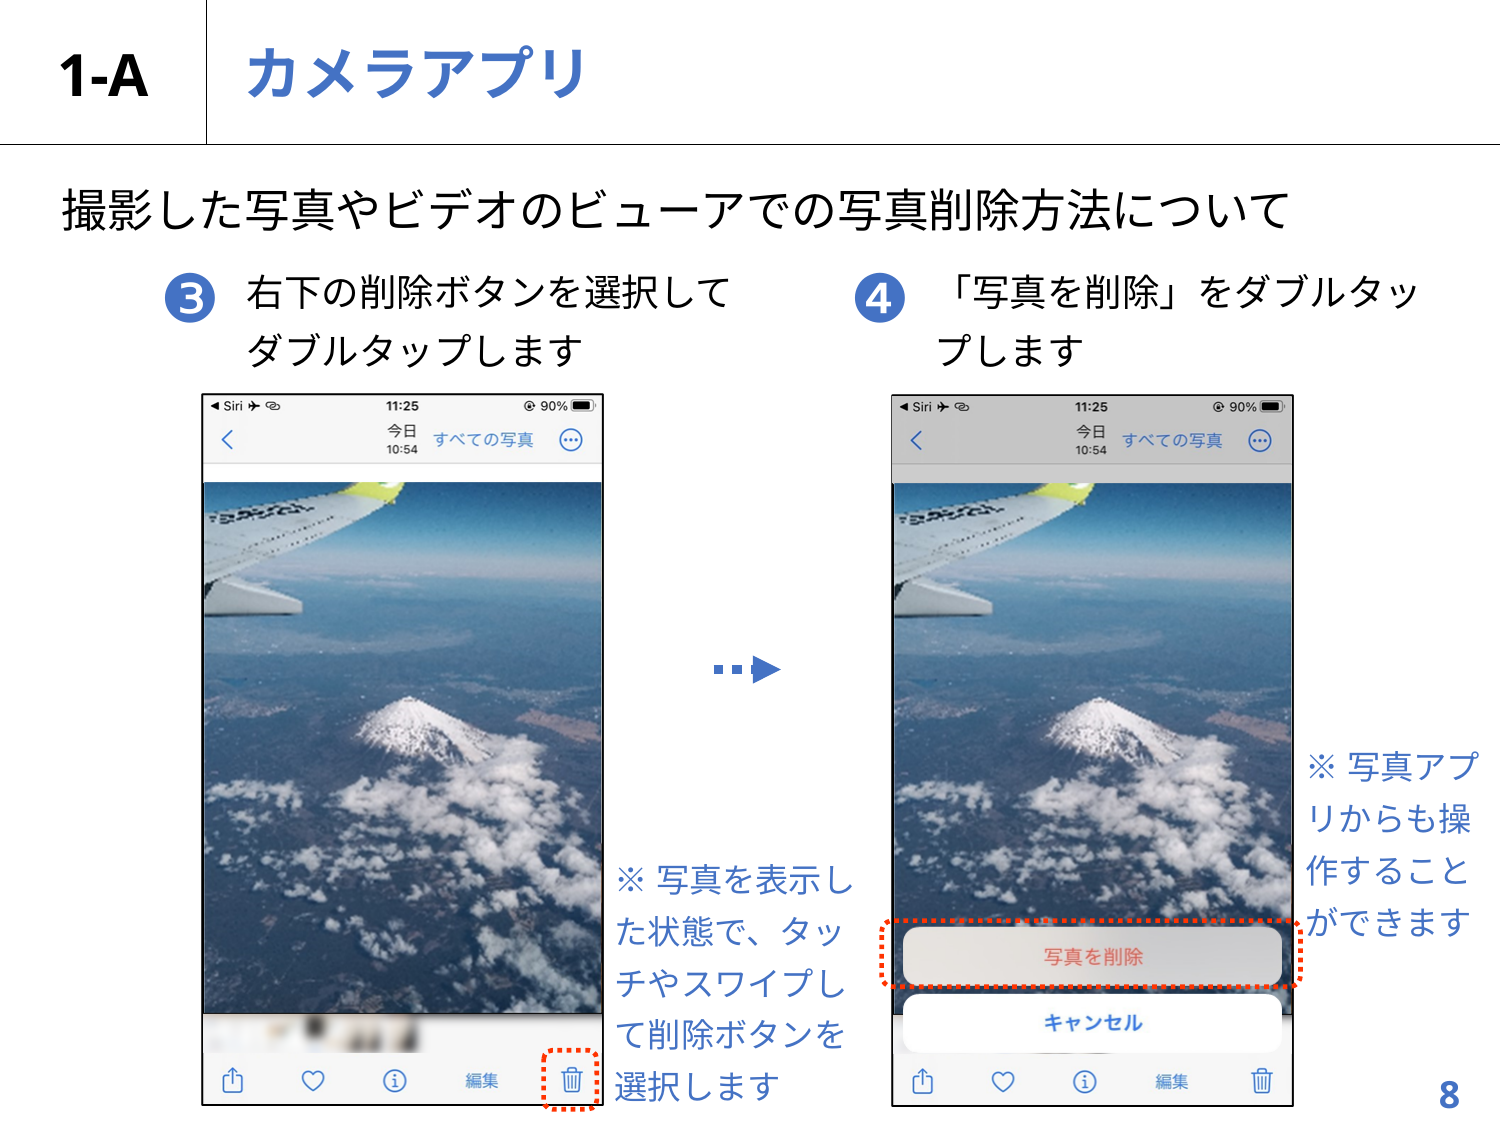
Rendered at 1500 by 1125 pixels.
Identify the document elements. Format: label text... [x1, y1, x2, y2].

text_box 右下の削除ボタンを選択してダブルタップします [231, 274, 756, 381]
text_box ❸ [145, 274, 223, 343]
text_box ❹ [835, 274, 919, 343]
title カメラアプリ [228, 36, 1472, 116]
picture [201, 393, 604, 1106]
text_box 8 [1399, 1063, 1500, 1123]
text_box [544, 1106, 595, 1111]
text_box [880, 919, 891, 988]
text_box ※写真を表示した状態で、タッチやスワイプして削除ボタンを選択します [600, 839, 878, 1114]
picture [891, 394, 1294, 1107]
text_box 撮影した写真やビデオのビューアでの写真削除方法について [46, 180, 1422, 274]
text_box 1-A [0, 0, 207, 147]
text_box ※写真アプリからも操作することができます [1294, 727, 1500, 950]
text_box [1294, 920, 1302, 987]
text_box 「写真を削除」をダブルタップします [919, 248, 1444, 380]
